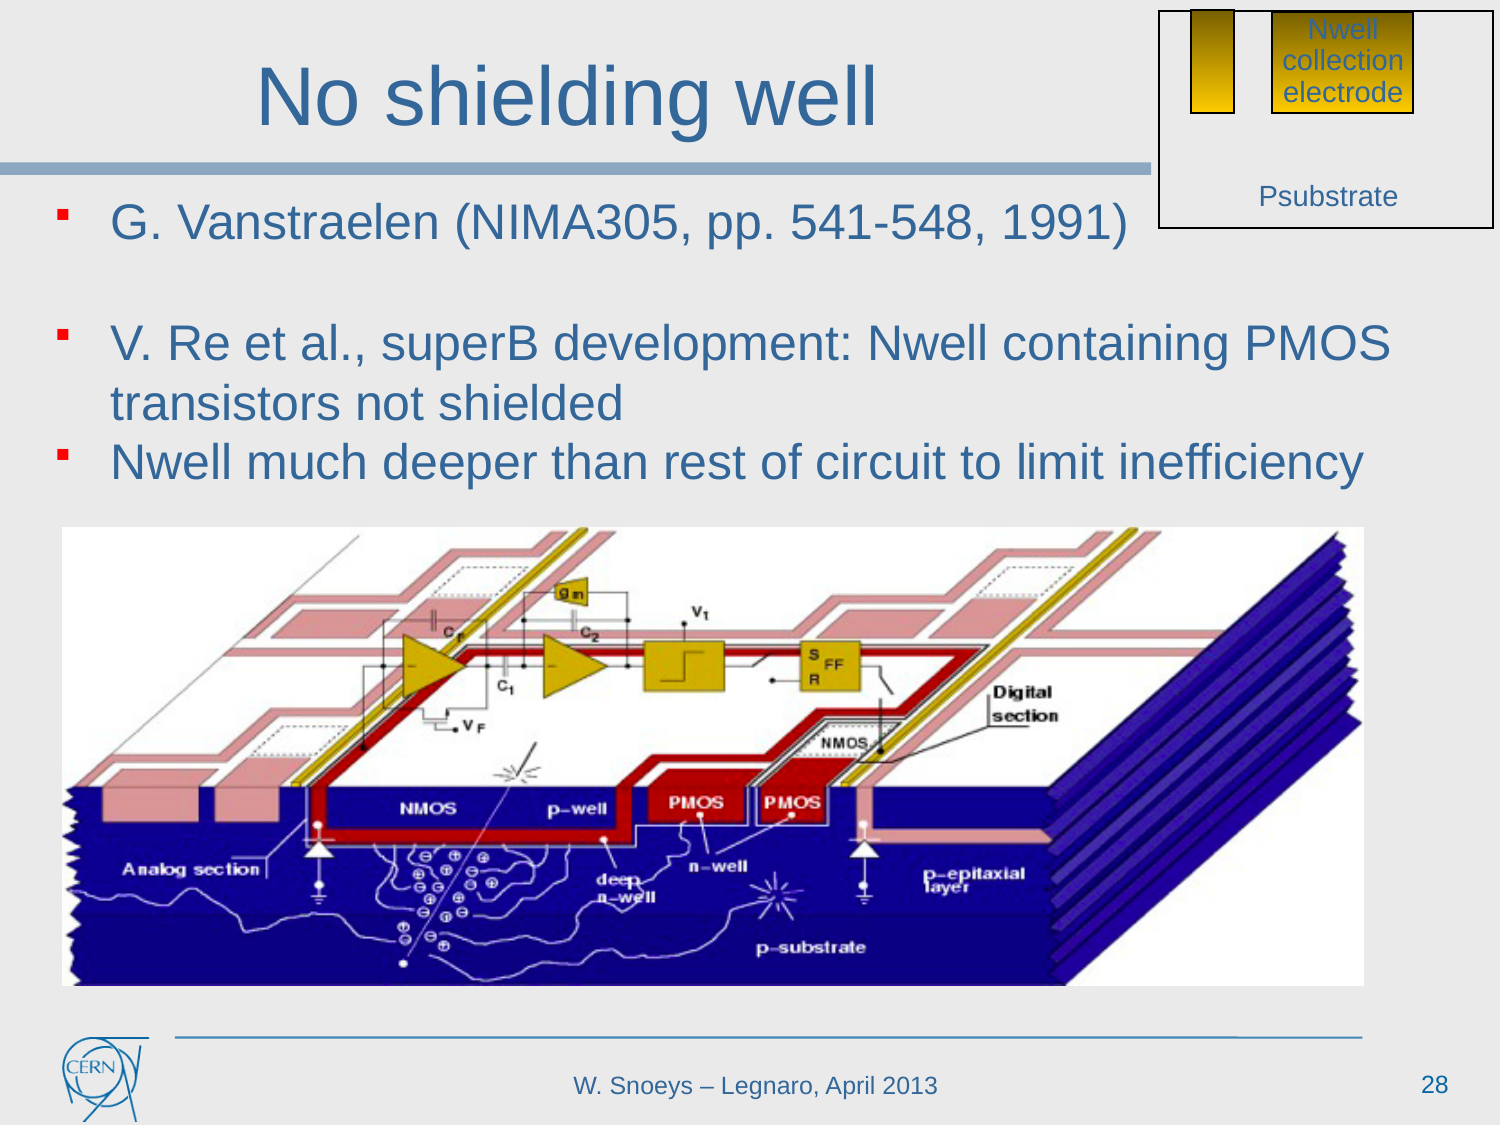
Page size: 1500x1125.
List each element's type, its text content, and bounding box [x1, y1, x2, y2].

list G. Vanstraelen (NIMA305, pp. 541-548, 1991) V. Re et al., superB development: Nwell containing PMOS transistors not shielded Nwell much deeper than rest of circuit to limit inefficiency [39, 182, 1479, 971]
slide_number 28 [1151, 1031, 1465, 1107]
title No shielding well [0, 24, 1135, 151]
text_box W. Snoeys – Legnaro, April 2013 [337, 1062, 1175, 1113]
picture [62, 1037, 150, 1122]
picture [62, 527, 1364, 986]
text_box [1159, 6, 1494, 229]
